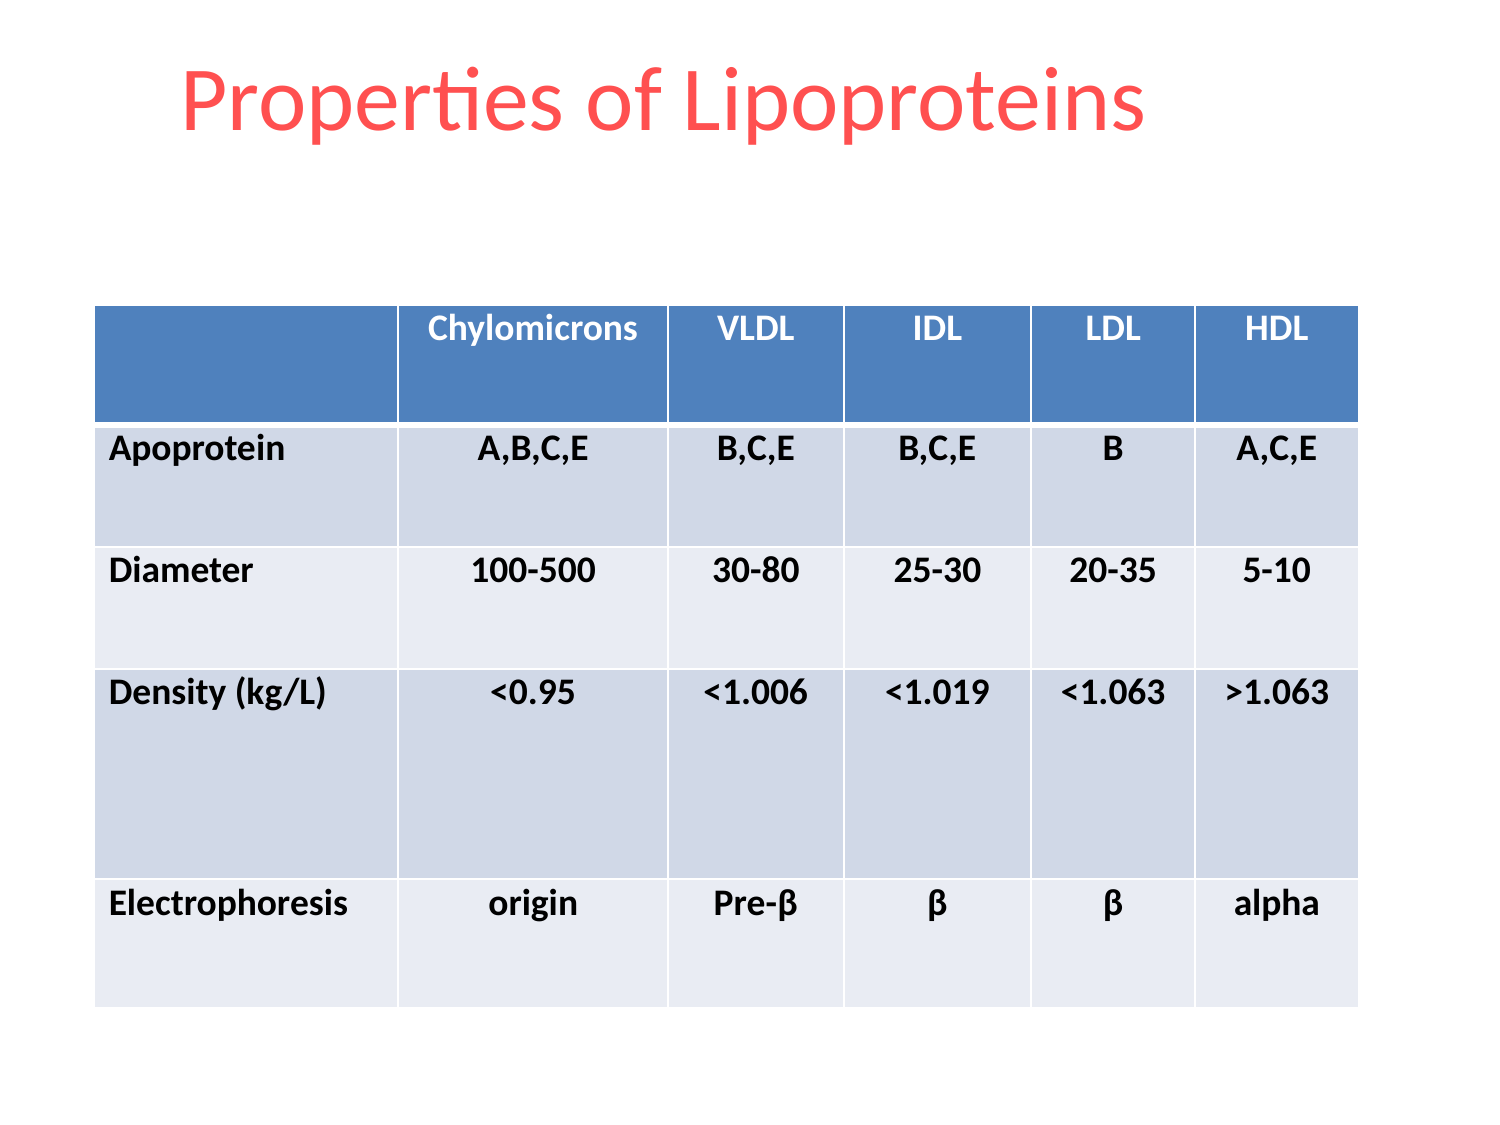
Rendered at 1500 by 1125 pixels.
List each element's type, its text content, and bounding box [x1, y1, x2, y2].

table_header LDL [1032, 306, 1194, 422]
table_header HDL [1196, 306, 1358, 422]
table_cell B,C,E [669, 428, 843, 546]
table_cell 30-80 [669, 548, 843, 668]
table_cell Density (kg/L) [95, 670, 397, 878]
table_cell B [1032, 428, 1194, 546]
table_cell >1.063 [1196, 670, 1358, 878]
table_cell Pre-β [669, 880, 843, 1007]
table_header VLDL [669, 306, 843, 422]
title Properties of Lipoproteins [70, 0, 1258, 188]
table_cell <1.019 [845, 670, 1030, 878]
table_cell 100-500 [399, 548, 667, 668]
table_cell origin [399, 880, 667, 1007]
table_cell <0.95 [399, 670, 667, 878]
table_cell A,C,E [1196, 428, 1358, 546]
table_cell 25-30 [845, 548, 1030, 668]
table_cell <1.006 [669, 670, 843, 878]
table_cell 5-10 [1196, 548, 1358, 668]
table_cell Diameter [95, 548, 397, 668]
table_cell β [1032, 880, 1194, 1007]
table_cell A,B,C,E [399, 428, 667, 546]
table_cell <1.063 [1032, 670, 1194, 878]
table_cell B,C,E [845, 428, 1030, 546]
table_cell alpha [1196, 880, 1358, 1007]
table_header Chylomicrons [399, 306, 667, 422]
table_cell Electrophoresis [95, 880, 397, 1007]
table_cell Apoprotein [95, 428, 397, 546]
table_cell 20-35 [1032, 548, 1194, 668]
table_header IDL [845, 306, 1030, 422]
table_header [95, 306, 397, 422]
table_cell β [845, 880, 1030, 1007]
